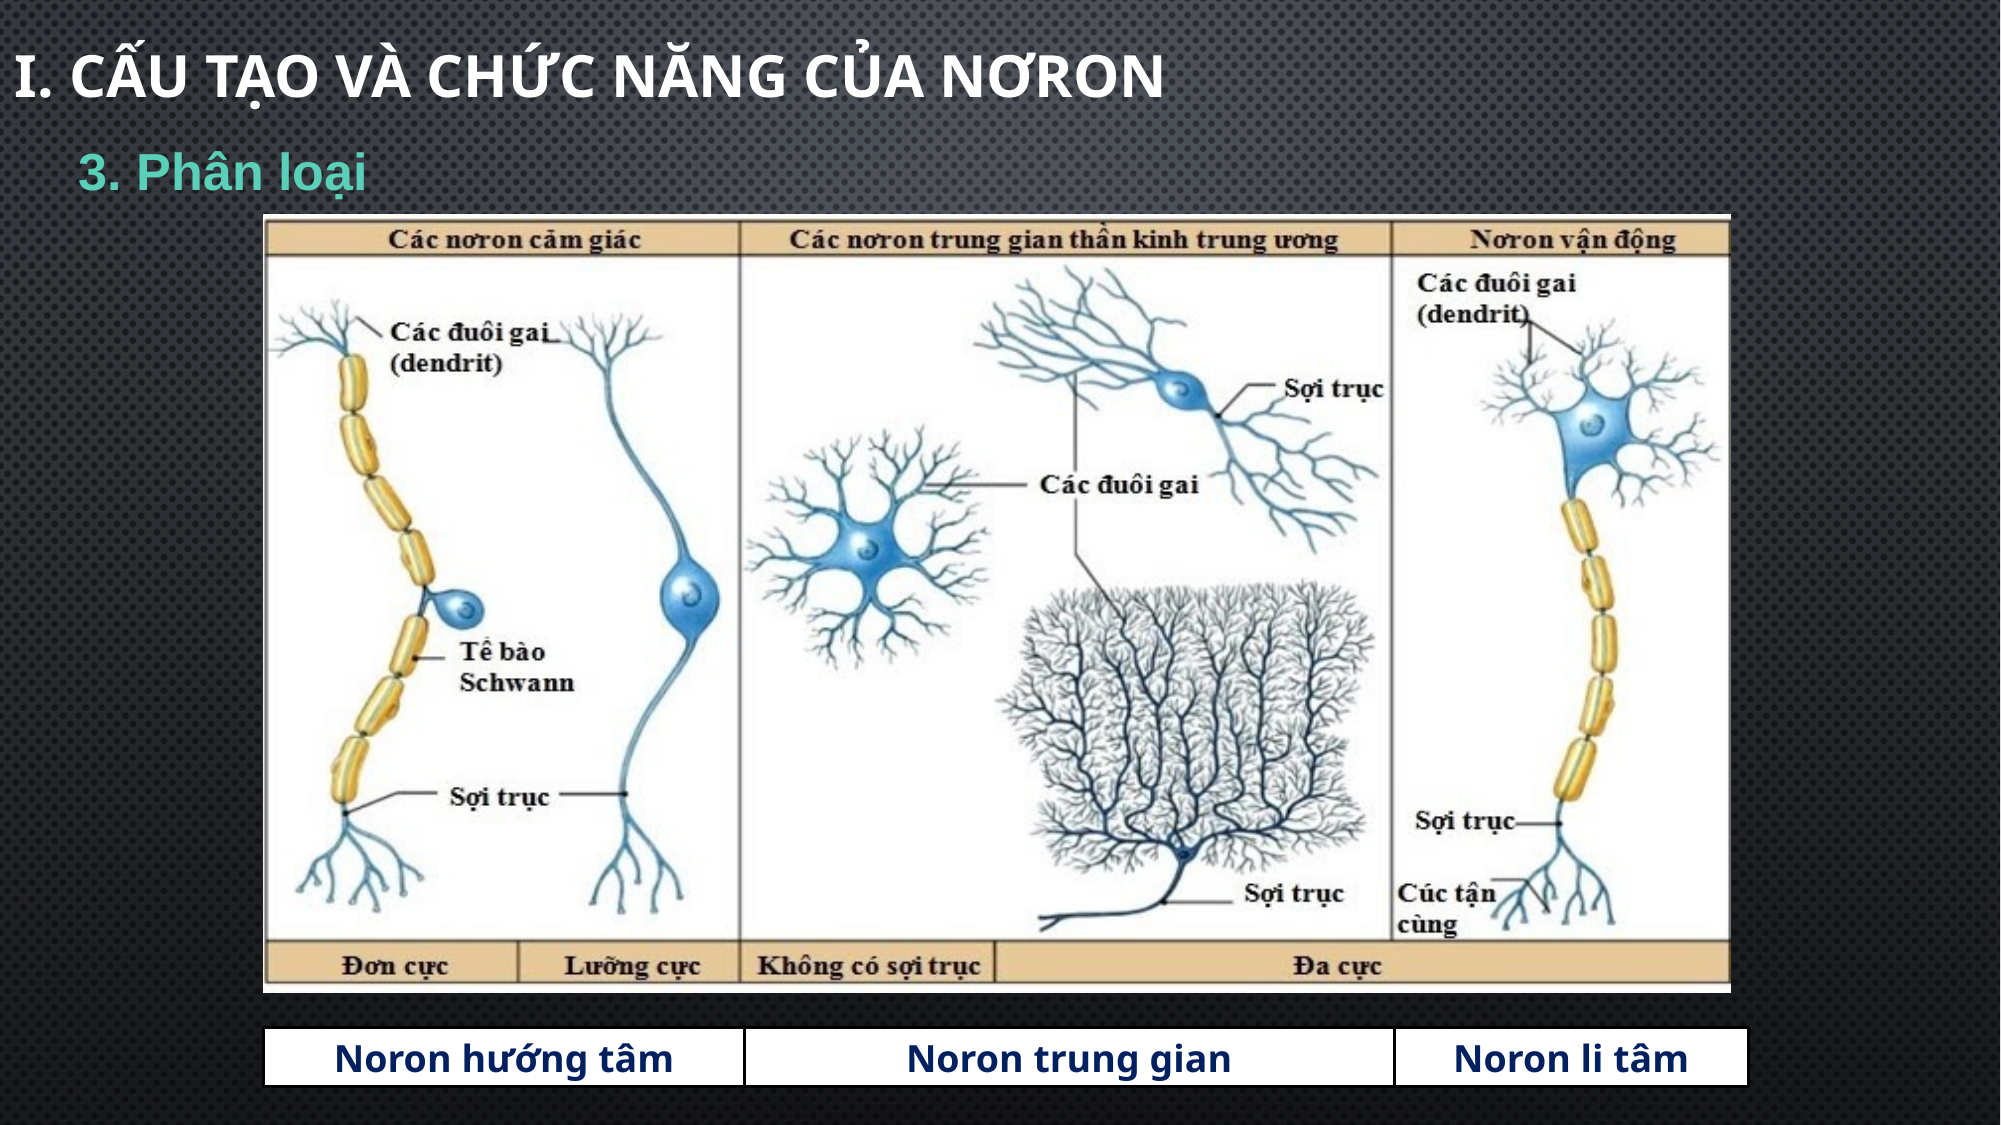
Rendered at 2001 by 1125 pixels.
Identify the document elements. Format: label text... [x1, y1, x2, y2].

picture [263, 214, 1731, 993]
text_box Noron li tâm [1393, 1026, 1750, 1088]
text_box 3. Phân loại [64, 130, 384, 208]
text_box Noron trung gian [743, 1026, 1393, 1088]
text_box Noron hướng tâm [262, 1026, 743, 1088]
text_box I. cấu tạo và chức năng của nơron [0, 31, 1705, 117]
